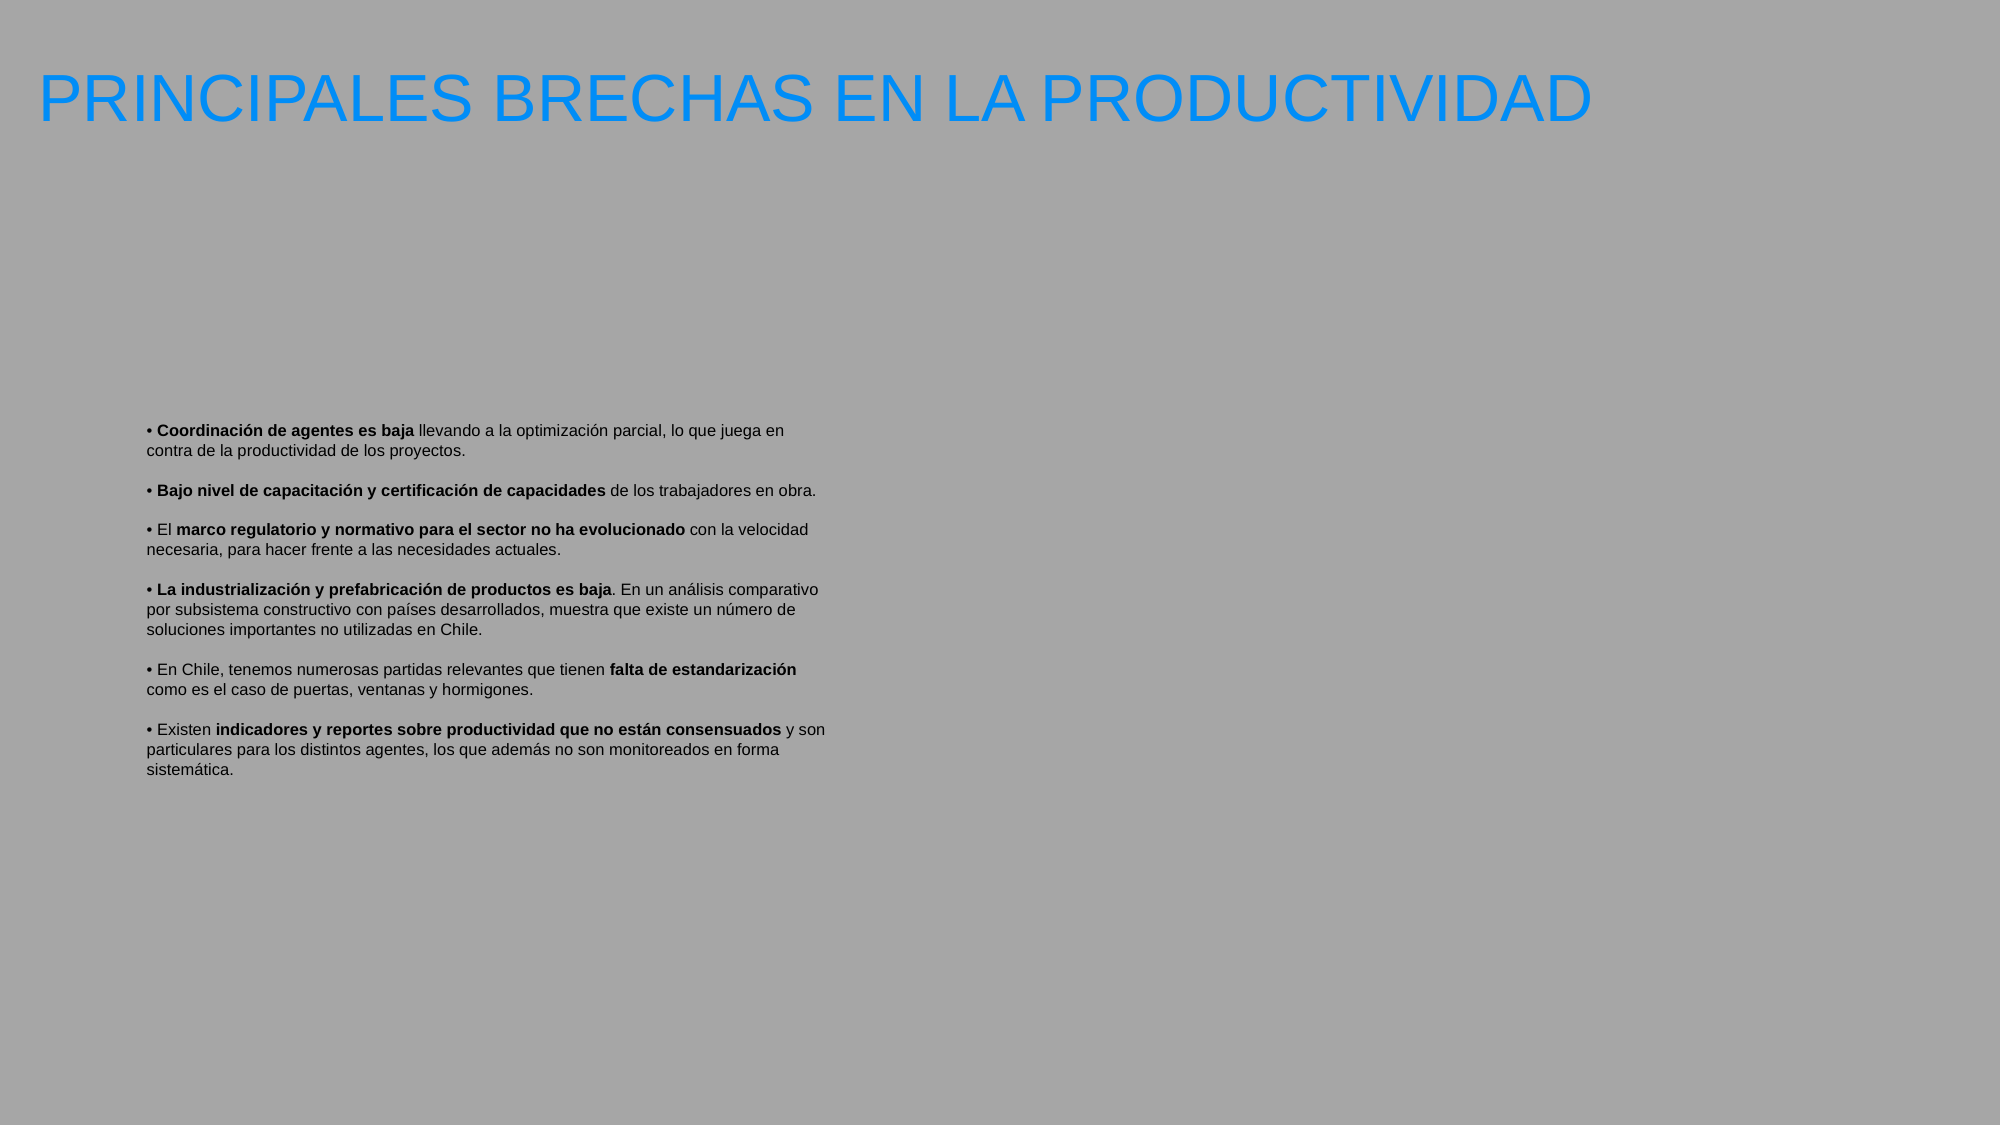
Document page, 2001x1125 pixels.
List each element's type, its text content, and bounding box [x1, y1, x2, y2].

title PRINCIPALES BRECHAS EN LA PRODUCTIVIDAD [23, 0, 1700, 214]
list • Coordinación de agentes es baja llevando a la optimización parcial, lo que juega en contra de la productividad de los proyectos. • Bajo nivel de capacitación y certificación de capacidades de los trabajadores en obra. • El marco regulatorio y normativo para el sector no ha evolucionado con la velocidad necesaria, para hacer frente a las necesidades actuales. • La industrialización y prefabricación de productos es baja. En un análisis comparativo por subsistema constructivo con países desarrollados, muestra que existe un número de soluciones importantes no utilizadas en Chile. • En Chile, tenemos numerosas partidas relevantes que tienen falta de estandarización como es el caso de puertas, ventanas y hormigones. • Existen indicadores y reportes sobre productividad que no están consensuados y son particulares para los distintos agentes, los que además no son monitoreados en forma sistemática. [131, 328, 1763, 799]
